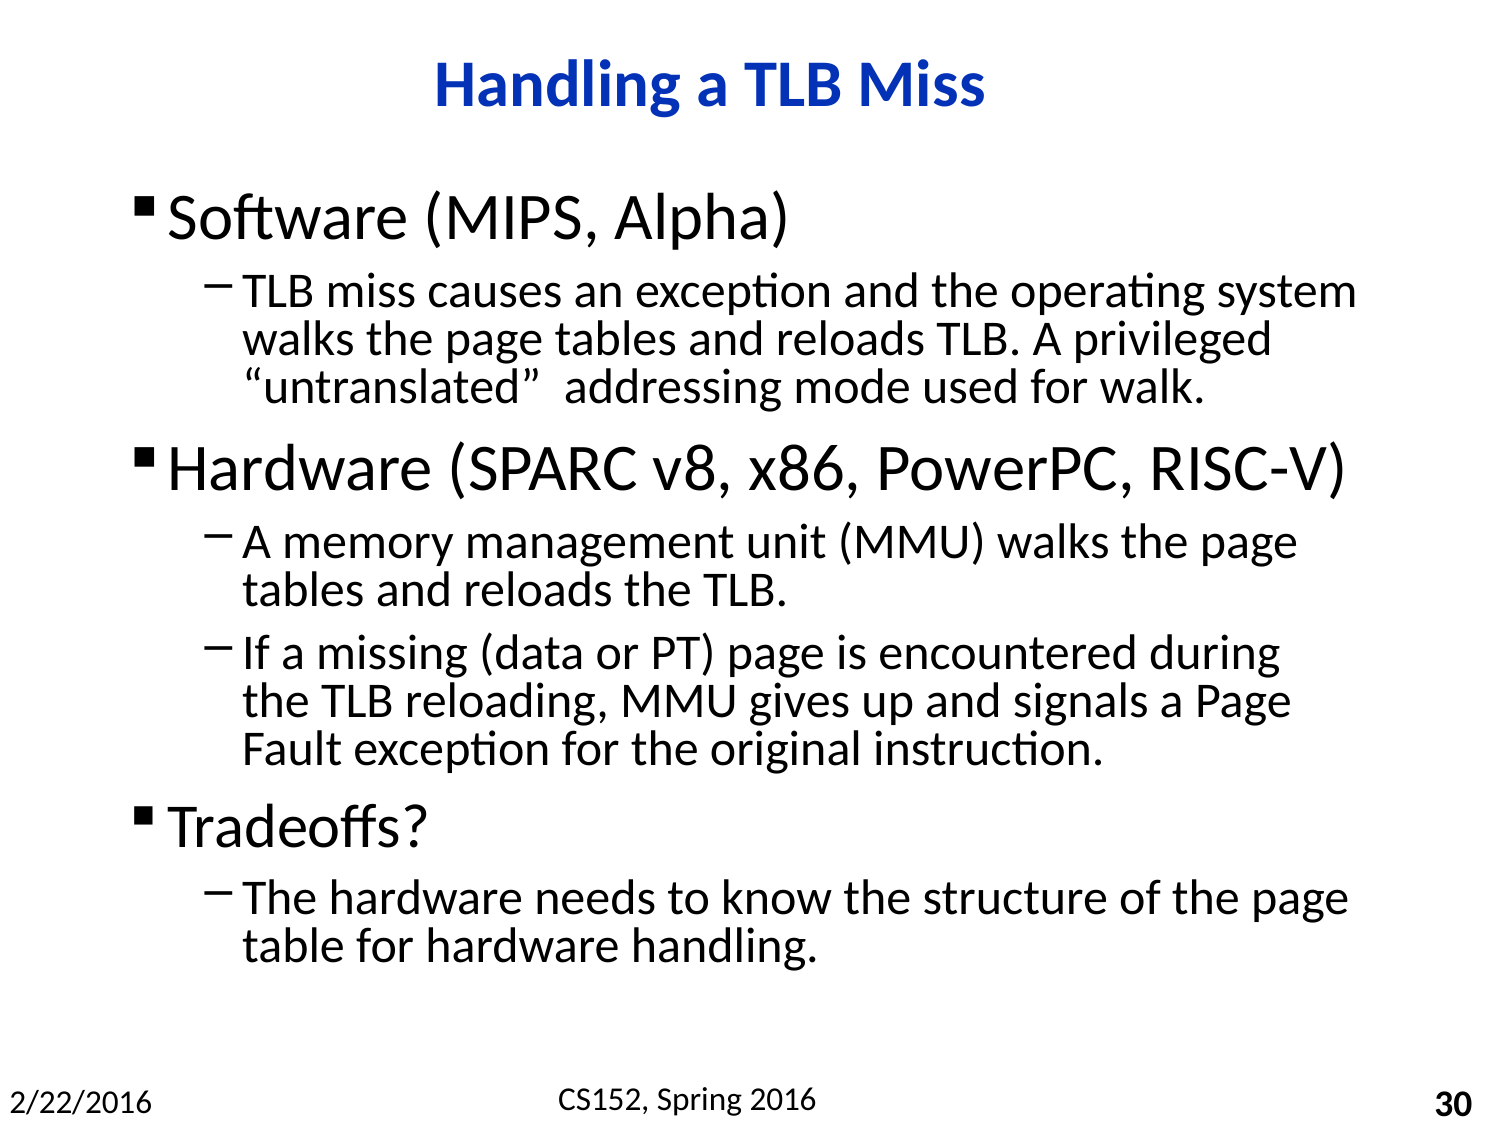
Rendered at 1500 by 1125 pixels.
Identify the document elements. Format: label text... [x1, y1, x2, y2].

list Software (MIPS, Alpha) TLB miss causes an exception and the operating system walks the page tables and reloads TLB. A privileged “untranslated” addressing mode used for walk. Hardware (SPARC v8, x86, PowerPC, RISC-V) A memory management unit (MMU) walks the page tables and reloads the TLB. If a missing (data or PT) page is encountered during the TLB reloading, MMU gives up and signals a Page Fault exception for the original instruction. Tradeoffs? The hardware needs to know the structure of the page table for hardware handling. [114, 174, 1376, 1005]
title Handling a TLB Miss [112, 24, 1310, 147]
slide_number 30 [1174, 1076, 1488, 1125]
